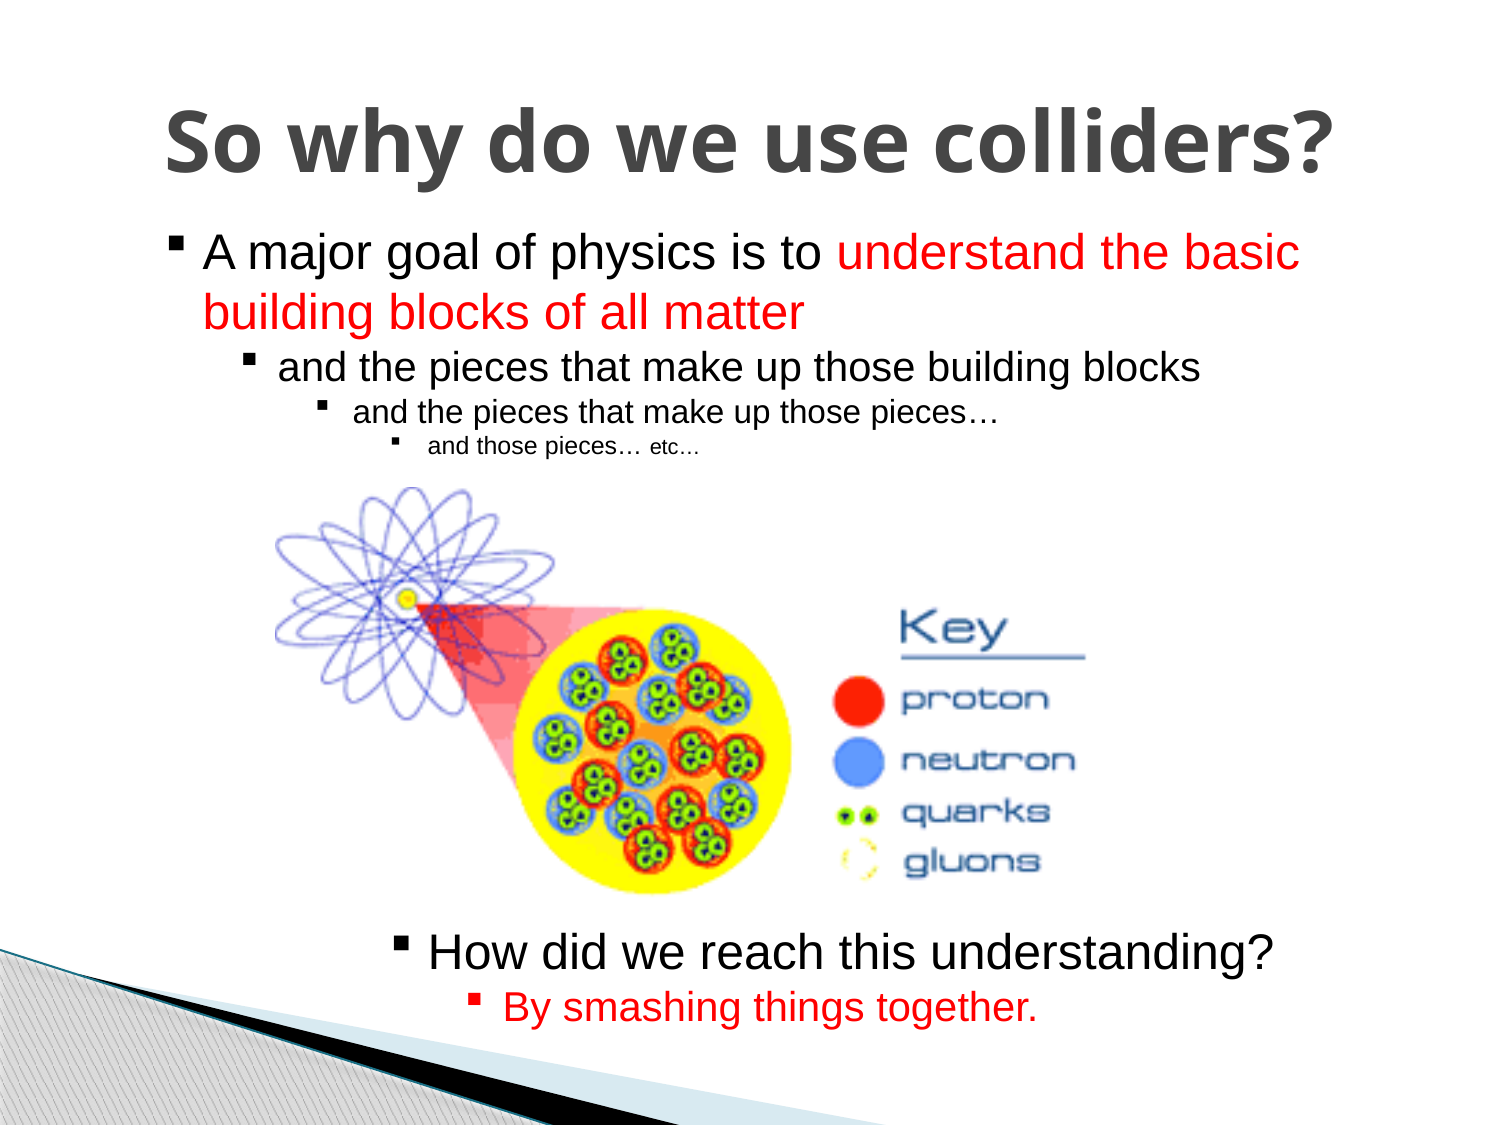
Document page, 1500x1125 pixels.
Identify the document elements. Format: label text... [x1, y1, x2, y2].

picture [274, 487, 1101, 901]
text_box How did we reach this understanding? By smashing things together. [375, 912, 1313, 1038]
title So why do we use colliders? [75, 45, 1425, 233]
text_box A major goal of physics is to understand the basic building blocks of all matter and the pieces that make up those building blocks and the pieces that make up those pieces… and those pieces… etc… [149, 212, 1350, 468]
